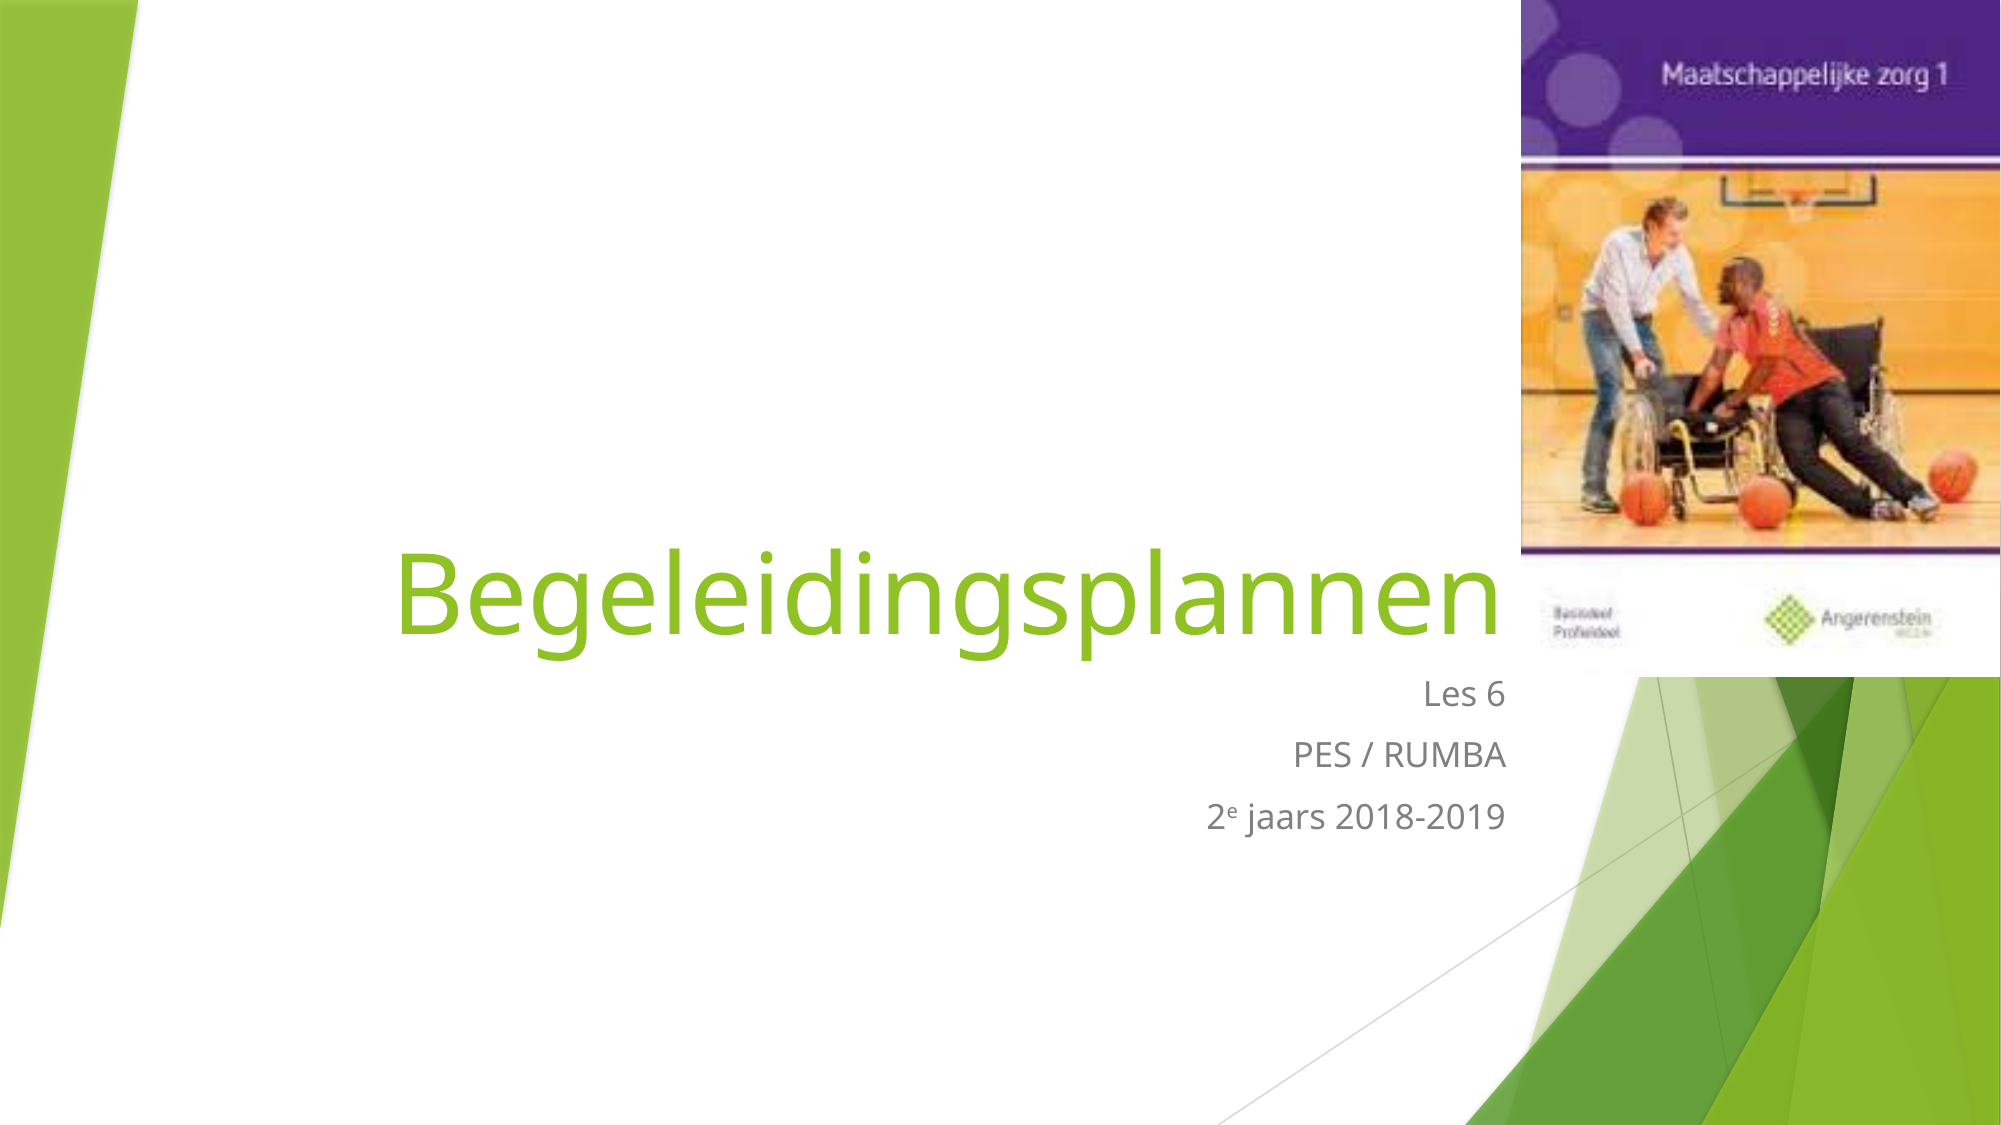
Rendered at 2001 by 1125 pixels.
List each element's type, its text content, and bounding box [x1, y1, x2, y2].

title Begeleidingsplannen [247, 394, 1515, 664]
subtitle Les 6 PES / RUMBA 2e jaars 2018-2019 [247, 664, 1522, 845]
picture [1520, 0, 2000, 677]
